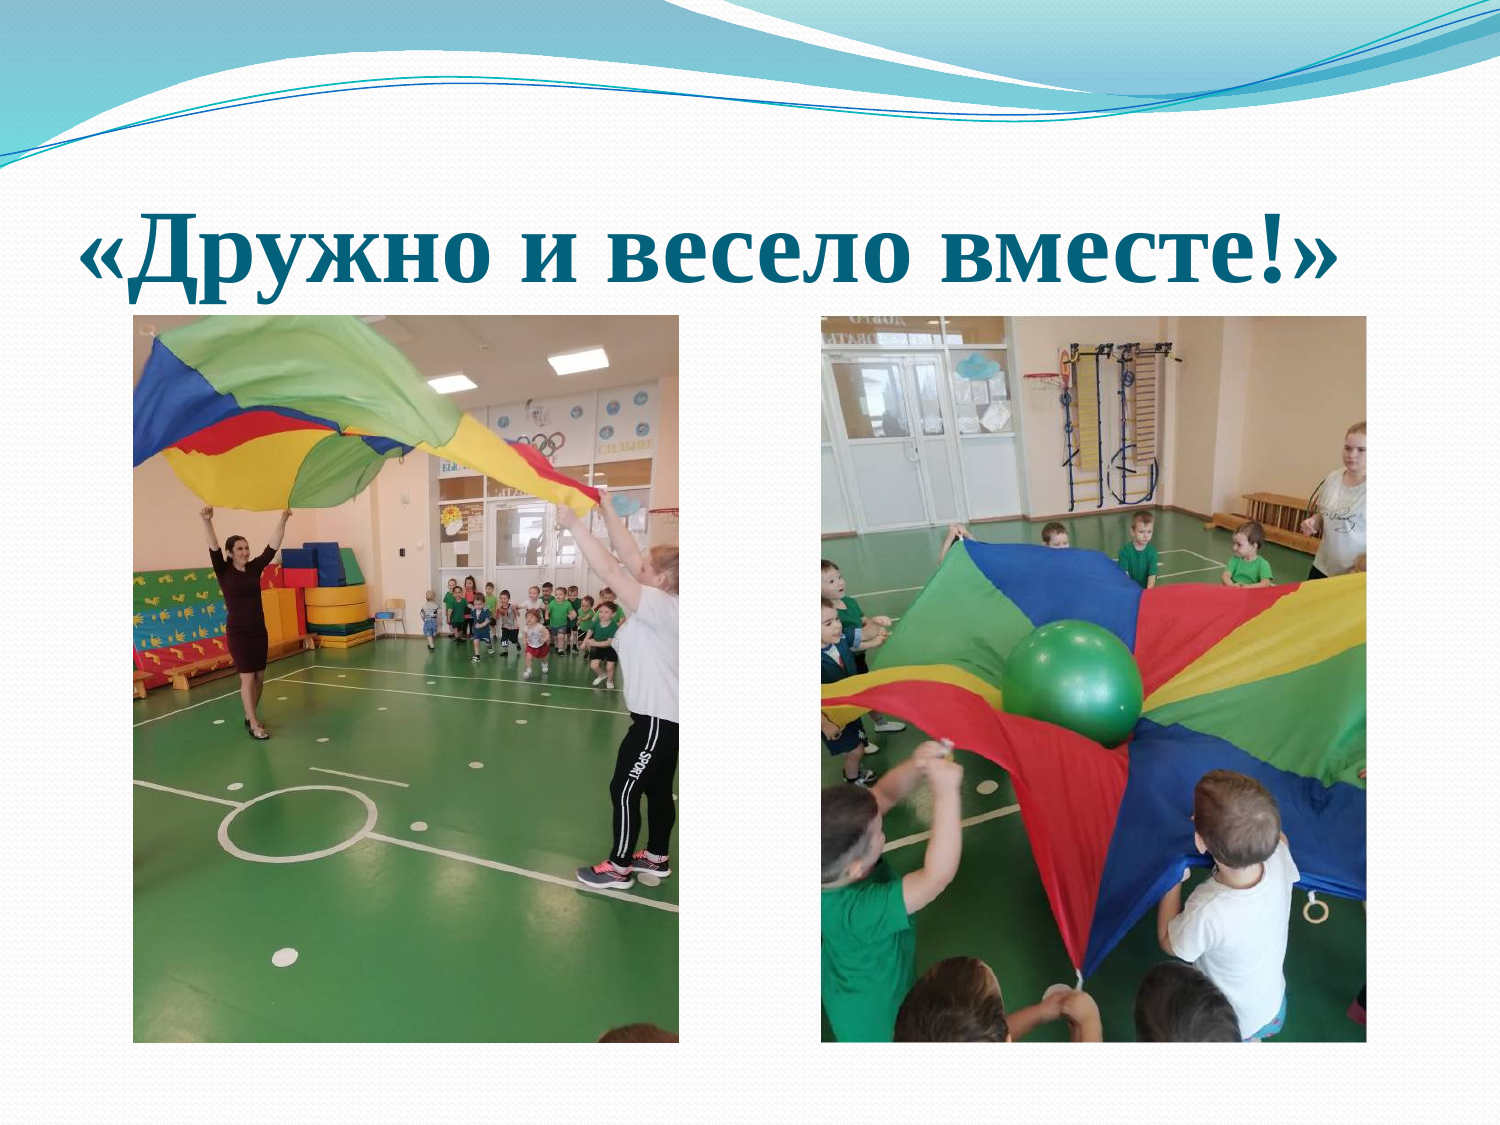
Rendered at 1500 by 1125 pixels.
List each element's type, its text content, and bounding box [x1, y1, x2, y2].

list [820, 314, 1367, 1043]
title «Дружно и весело вместе!» [75, 115, 1425, 303]
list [133, 314, 680, 1043]
